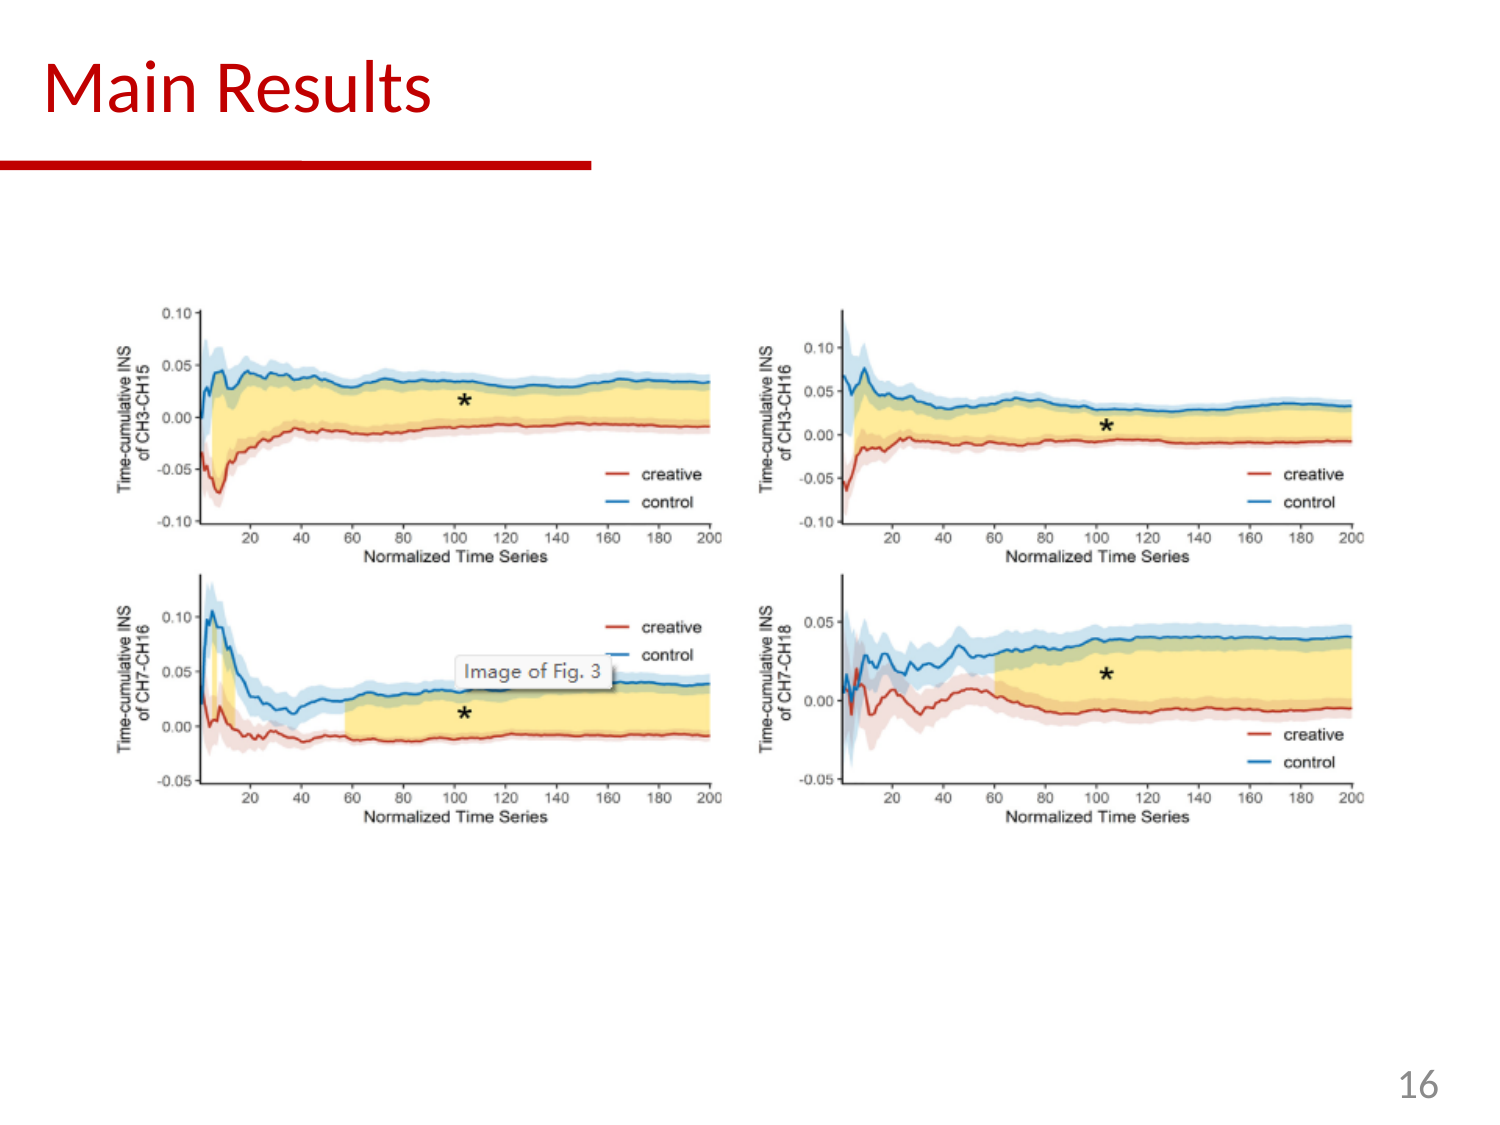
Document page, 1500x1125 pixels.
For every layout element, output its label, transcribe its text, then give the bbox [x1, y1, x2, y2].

slide_number 16 [1339, 1052, 1455, 1113]
title Main Results [27, 10, 522, 165]
picture [78, 284, 1422, 841]
